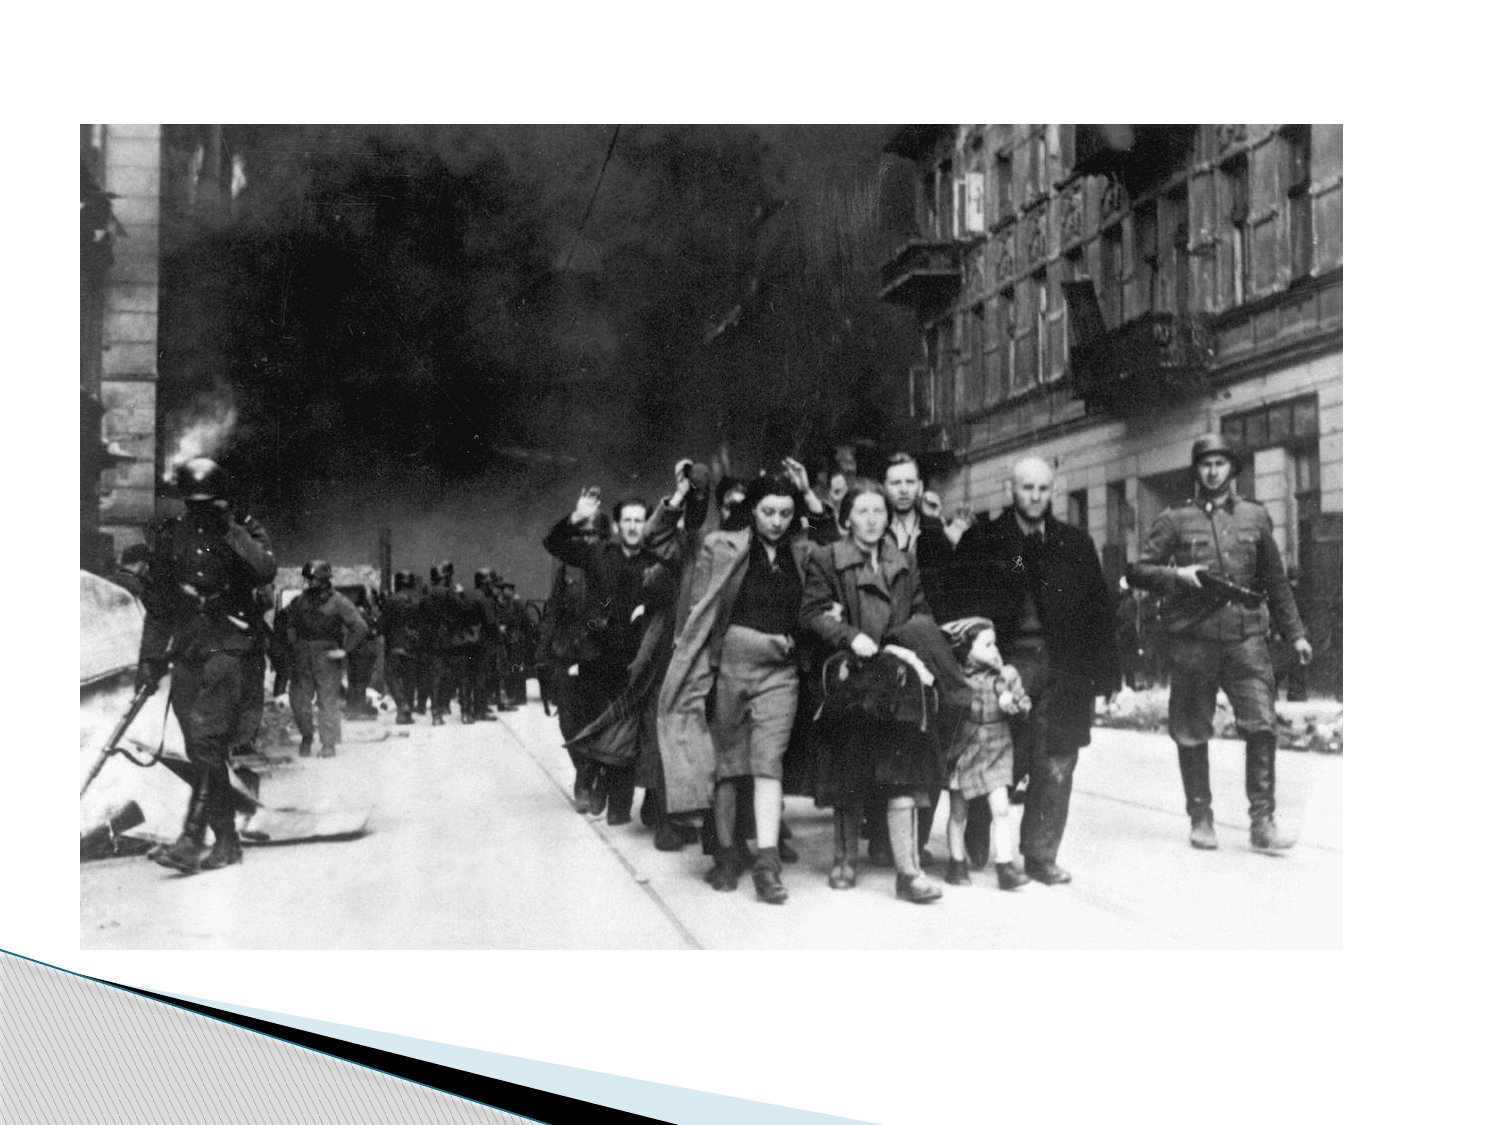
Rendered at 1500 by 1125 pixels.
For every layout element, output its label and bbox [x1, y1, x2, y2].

picture [80, 124, 1343, 951]
